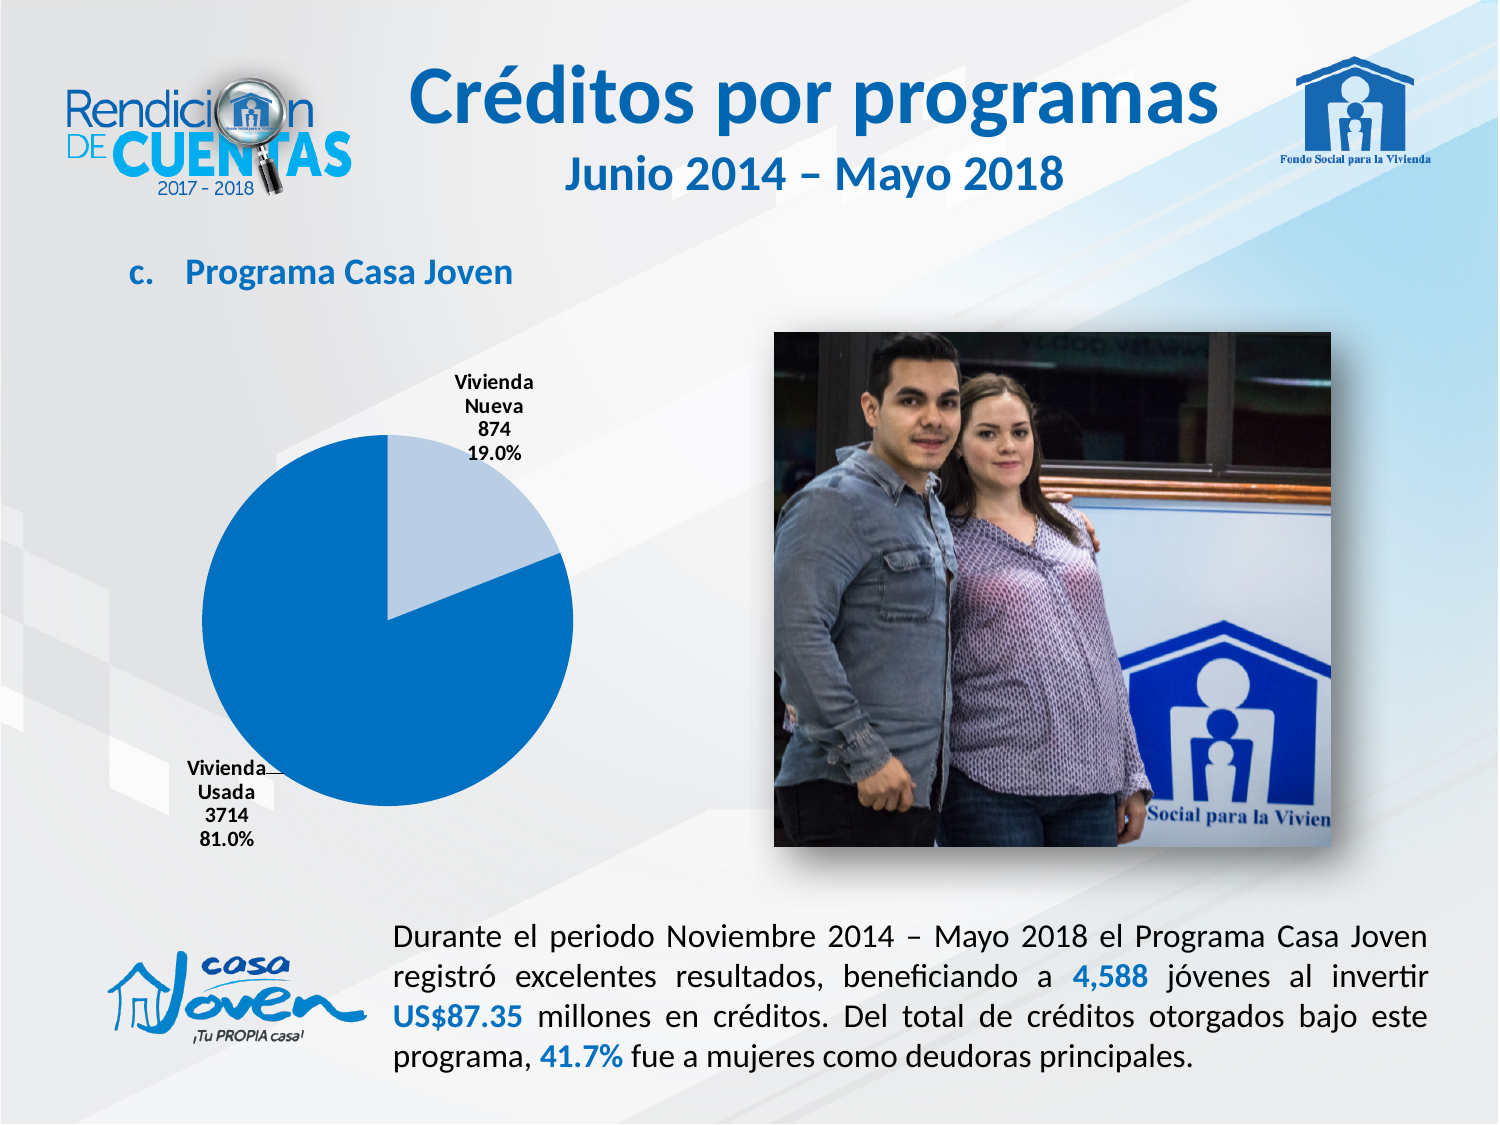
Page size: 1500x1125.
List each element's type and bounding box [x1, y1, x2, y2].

chart [82, 325, 674, 884]
picture [0, 0, 1500, 1125]
